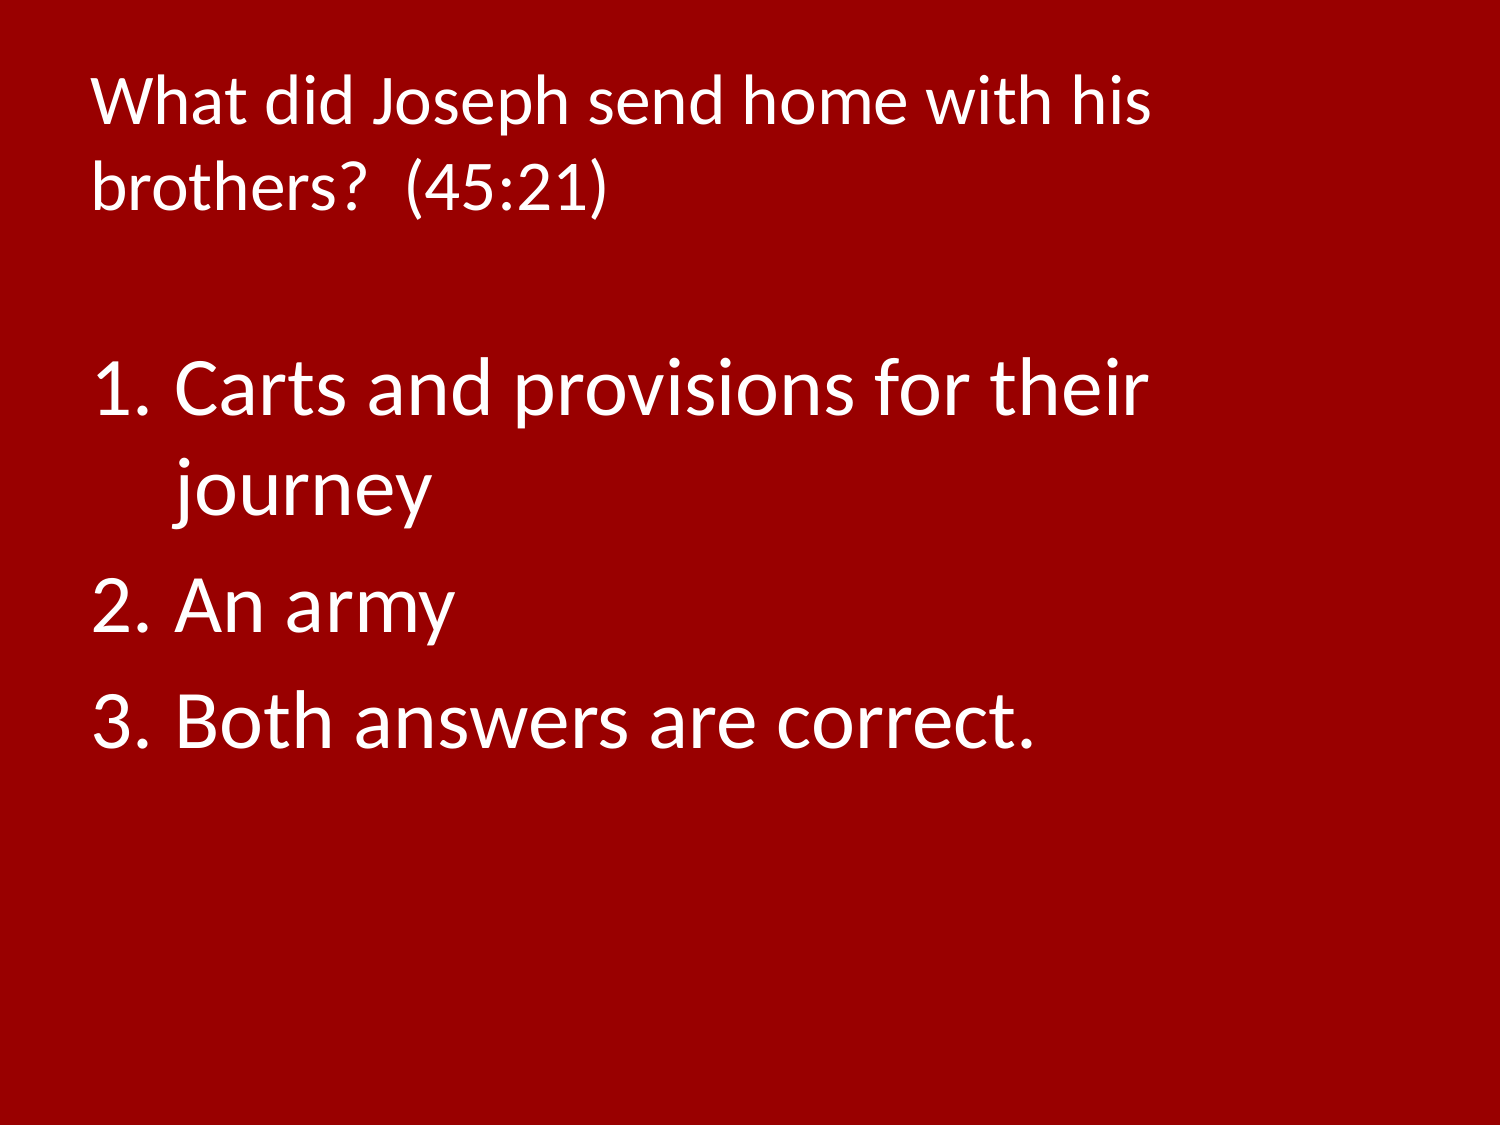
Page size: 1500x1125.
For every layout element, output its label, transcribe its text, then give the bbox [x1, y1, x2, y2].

list Carts and provisions for their journey An army Both answers are correct. [75, 324, 1425, 1005]
title What did Joseph send home with his brothers? (45:21) [75, 45, 1425, 233]
